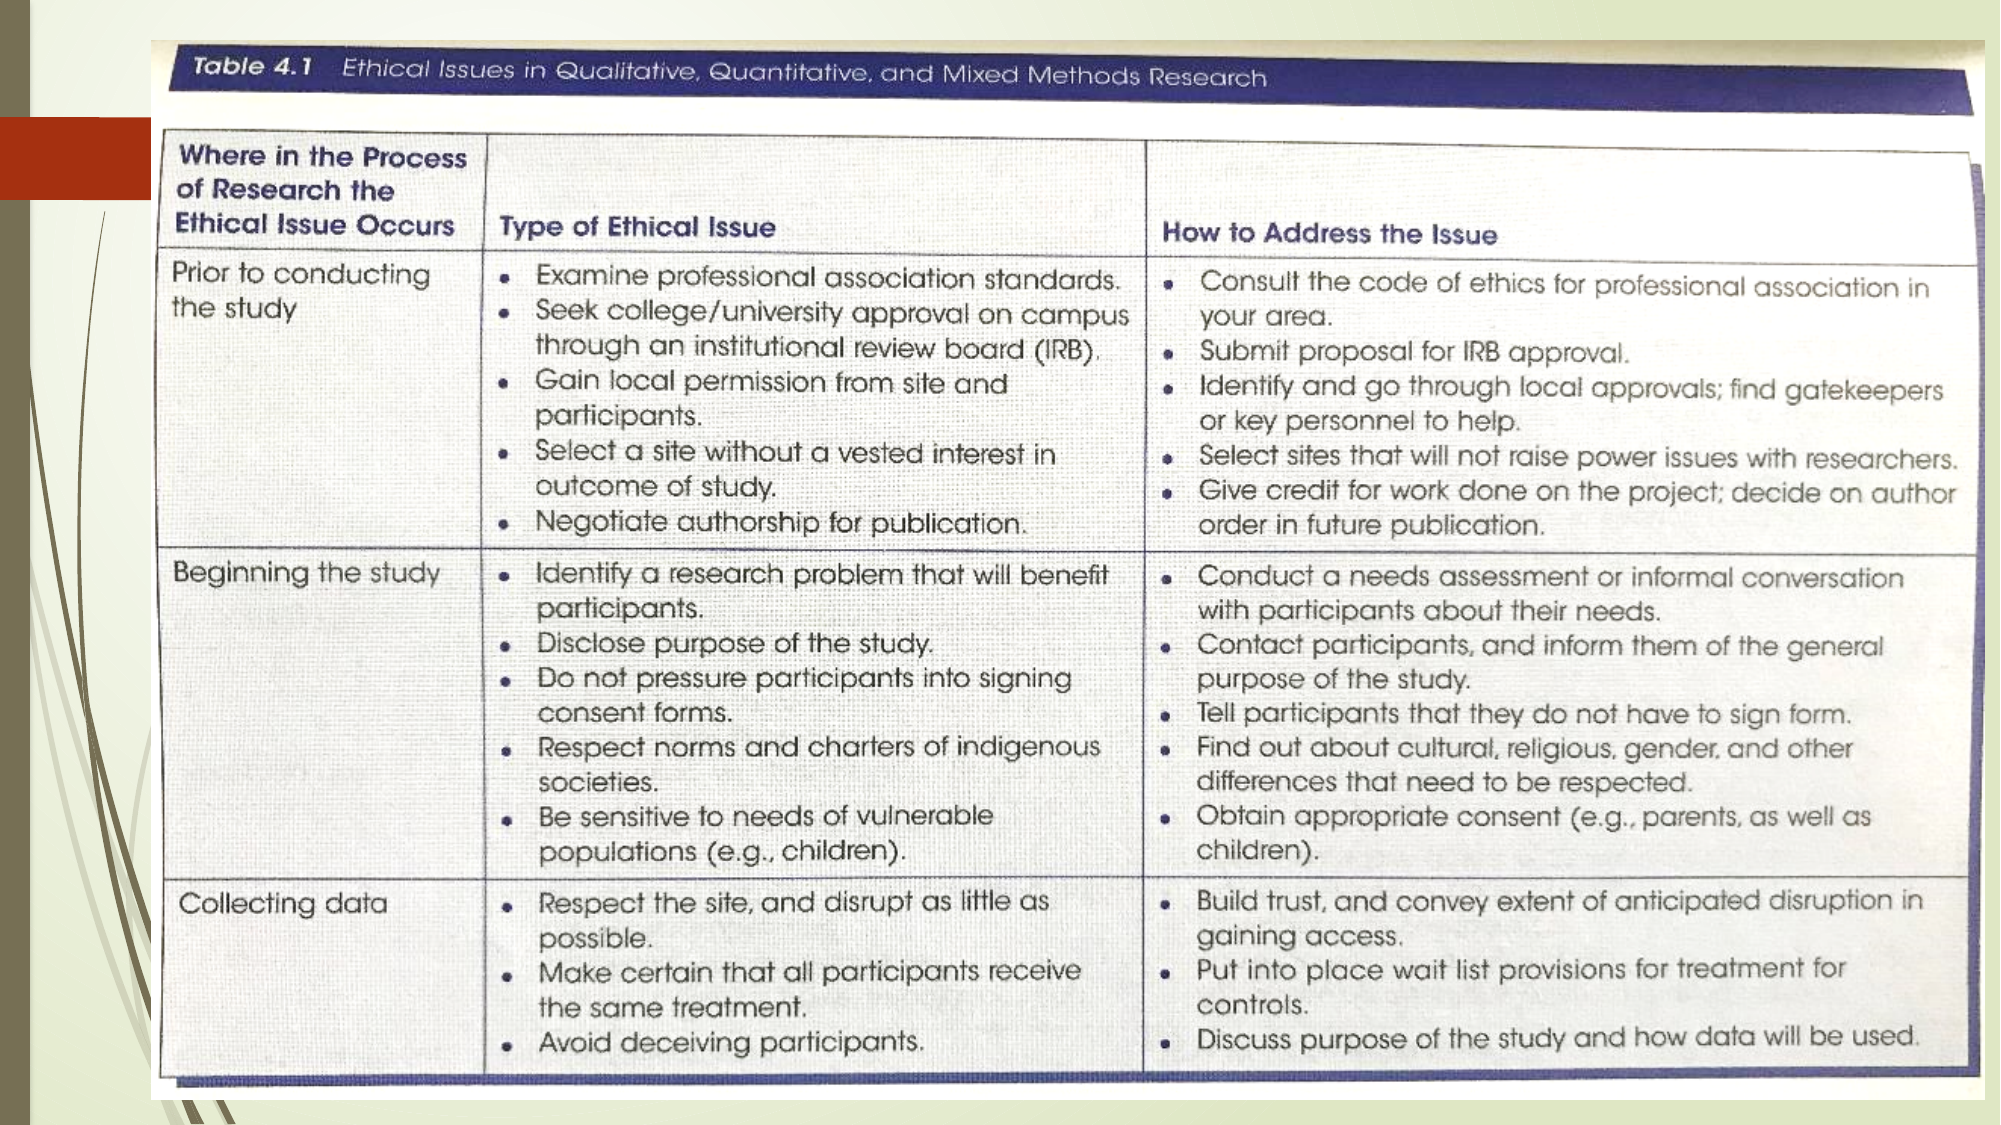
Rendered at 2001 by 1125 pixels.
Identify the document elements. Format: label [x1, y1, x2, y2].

list [151, 40, 1985, 1100]
